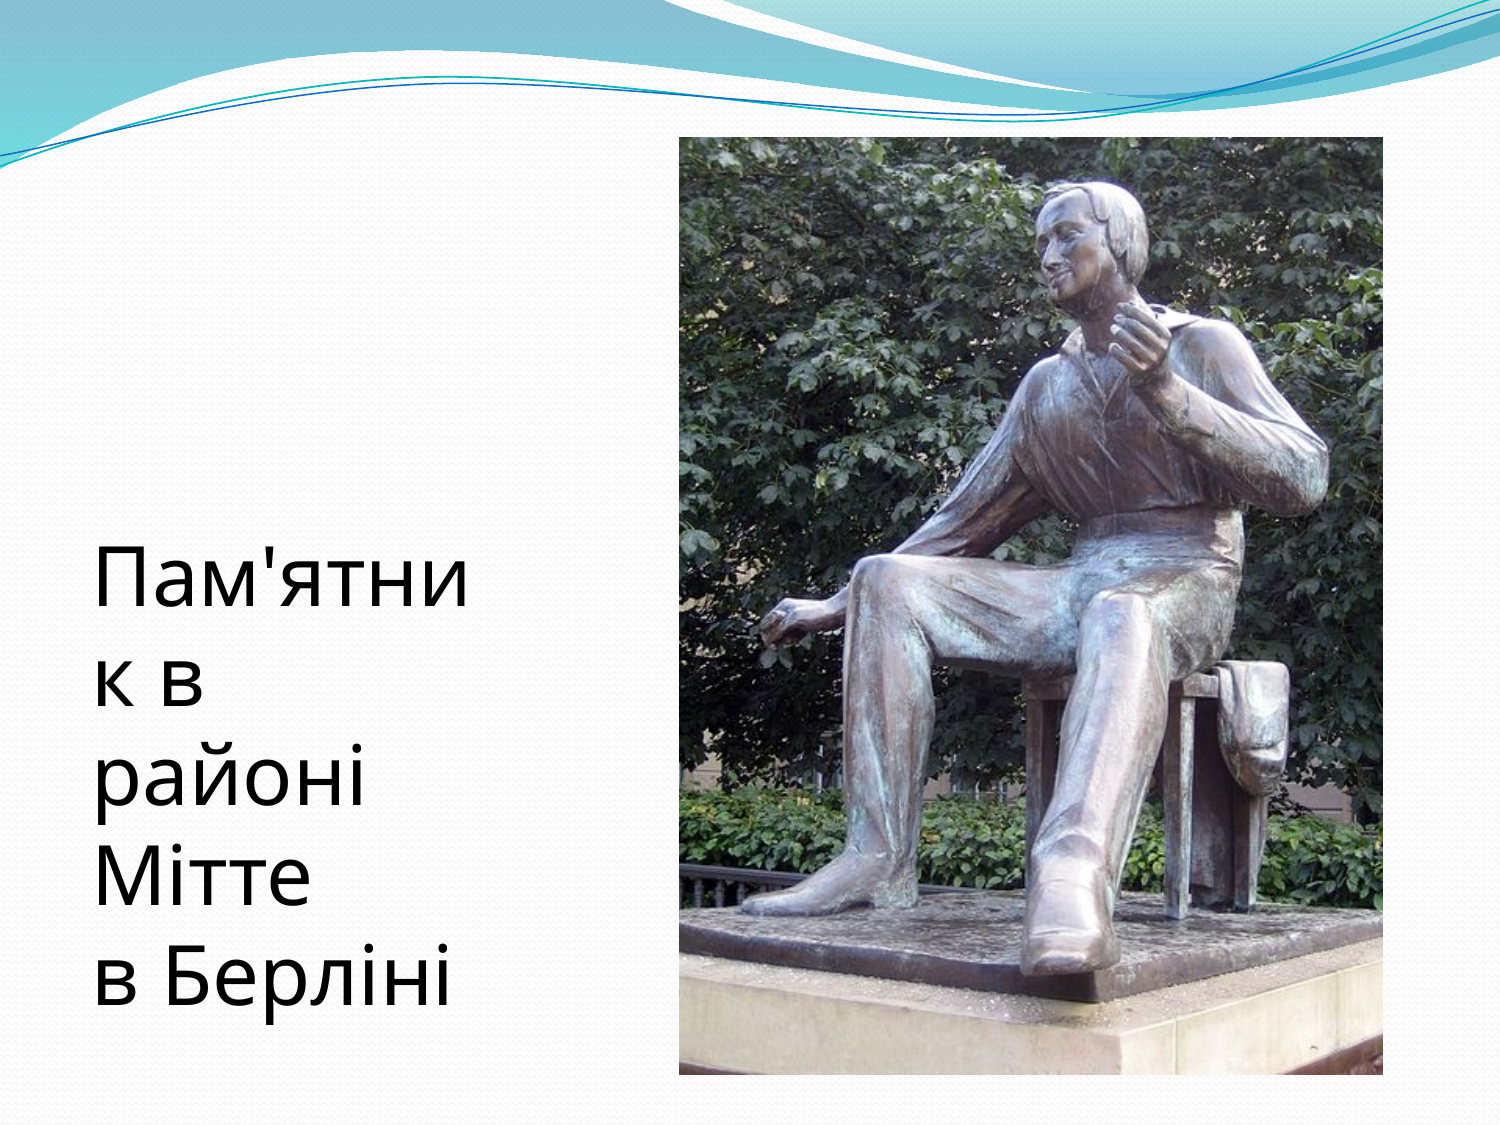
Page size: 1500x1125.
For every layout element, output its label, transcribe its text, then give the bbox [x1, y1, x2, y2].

picture [678, 136, 1383, 1075]
text_box Пам'ятник в районі Мітте в Берліні [76, 515, 502, 1030]
